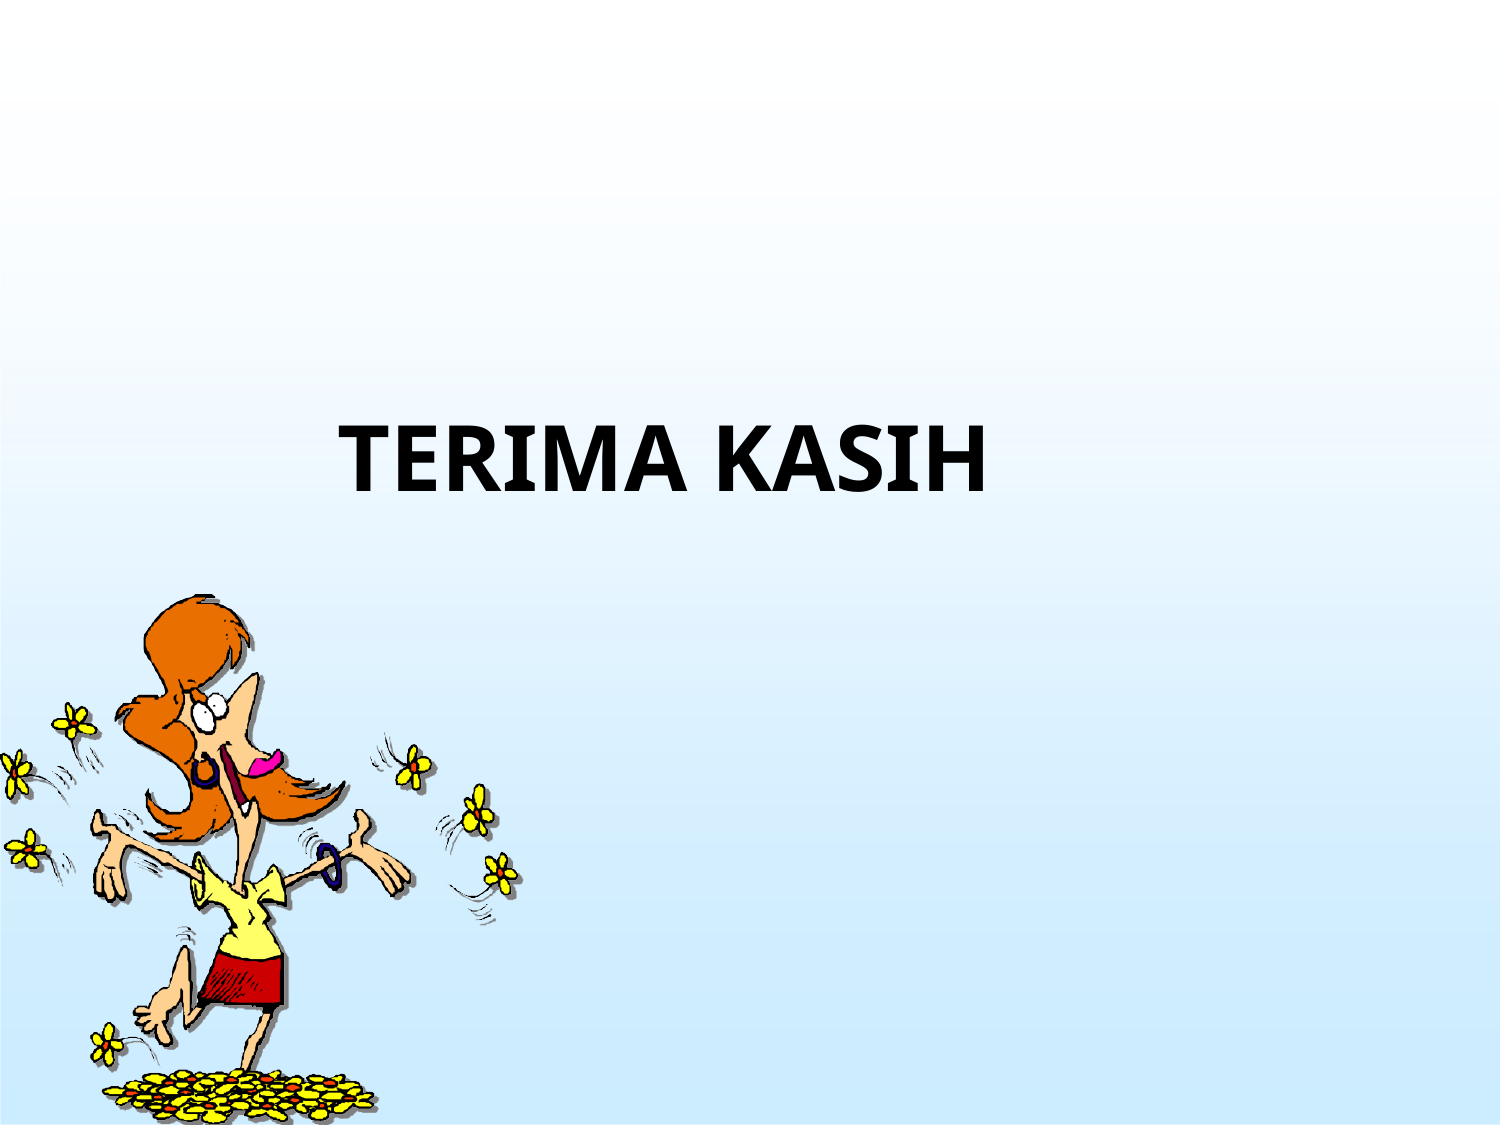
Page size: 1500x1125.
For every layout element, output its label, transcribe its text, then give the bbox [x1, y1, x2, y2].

picture [0, 0, 1500, 1125]
title TERIMA KASIH [337, 399, 1125, 623]
